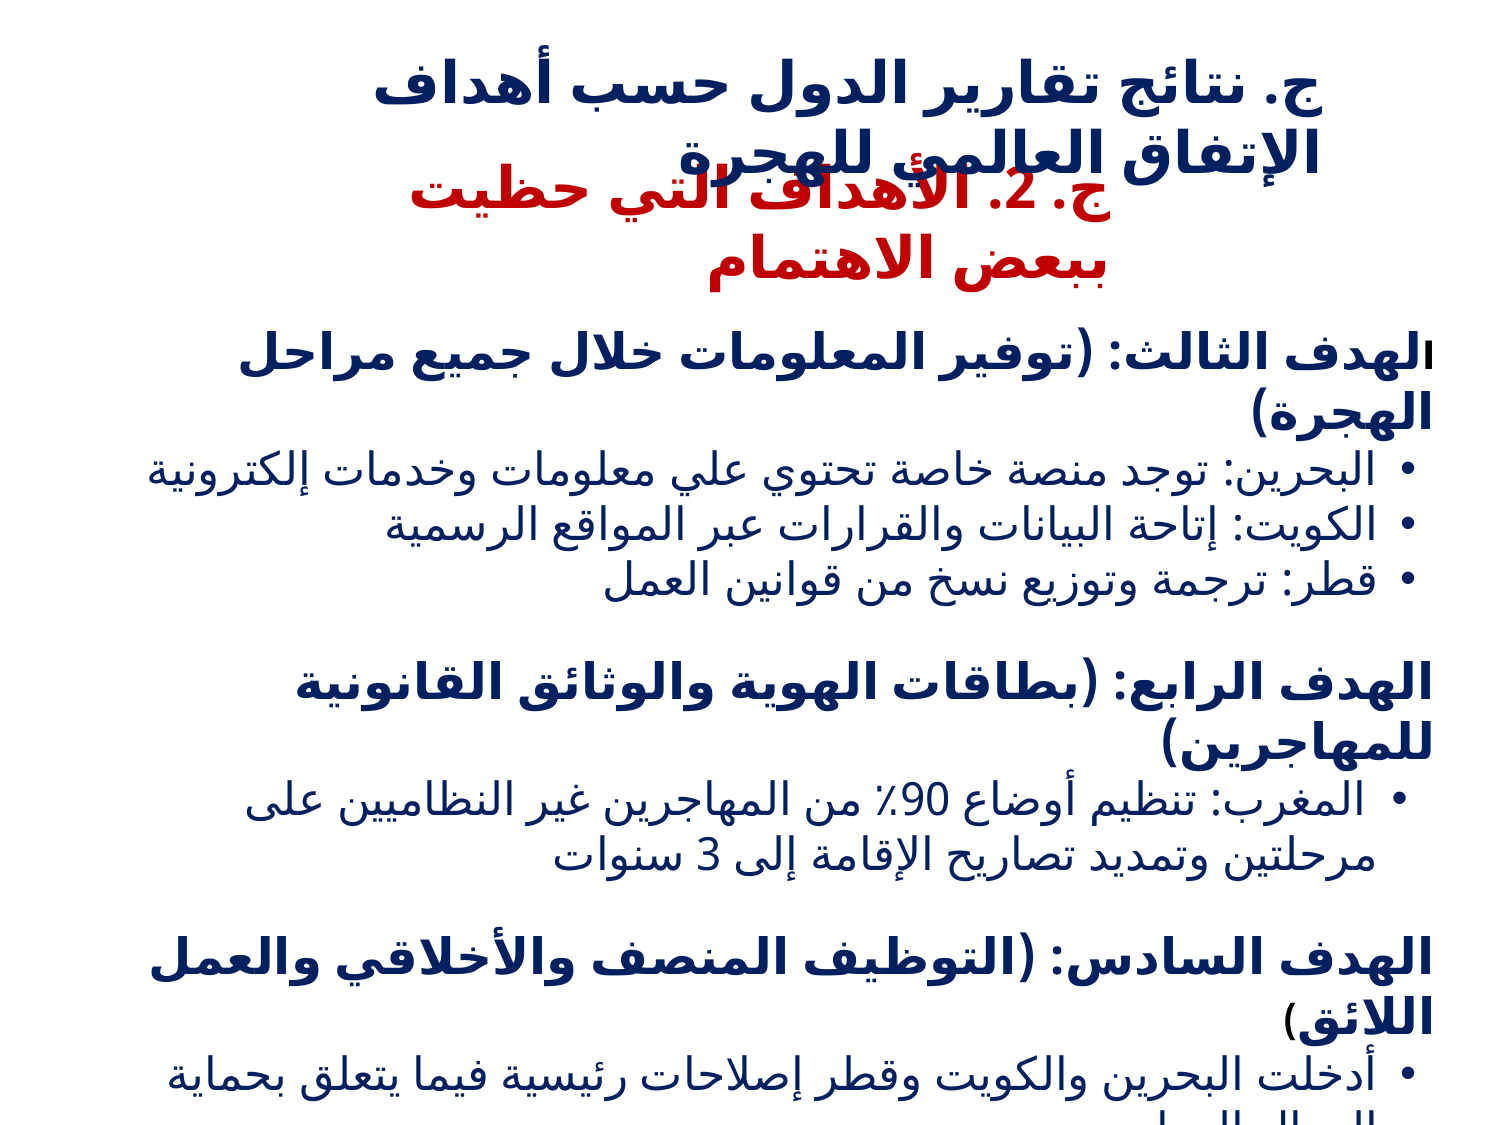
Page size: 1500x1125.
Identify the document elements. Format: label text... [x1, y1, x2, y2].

text_box ج. 2. الأهداف التي حظيت ببعض الاهتمام [249, 193, 1125, 298]
text_box الهدف الثالث: (توفير المعلومات خلال جميع مراحل الهجرة) البحرين: توجد منصة خاصة تحتوي علي معلومات وخدمات إلكترونية الكويت: إتاحة البيانات والقرارات عبر المواقع الرسمية قطر: ترجمة وتوزيع نسخ من قوانين العمل الهدف الرابع: (بطاقات الهوية والوثائق القانونية للمهاجرين) المغرب: تنظيم أوضاع 90٪ من المهاجرين غير النظاميين على مرحلتين وتمديد تصاريح الإقامة إلى 3 سنوات الهدف السادس: (التوظيف المنصف والأخلاقي والعمل اللائق) أدخلت البحرين والكويت وقطر إصلاحات رئيسية فيما يتعلق بحماية العمال المهاجرين صاغ لبنان قانونا ليشمل العمل المنزلي، وكذلك إجراءات حماية للعاملات في المغرب [99, 312, 1450, 1125]
text_box ج. نتائج تقارير الدول حسب أهداف الإتفاق العالمي للهجرة [174, 37, 1338, 193]
